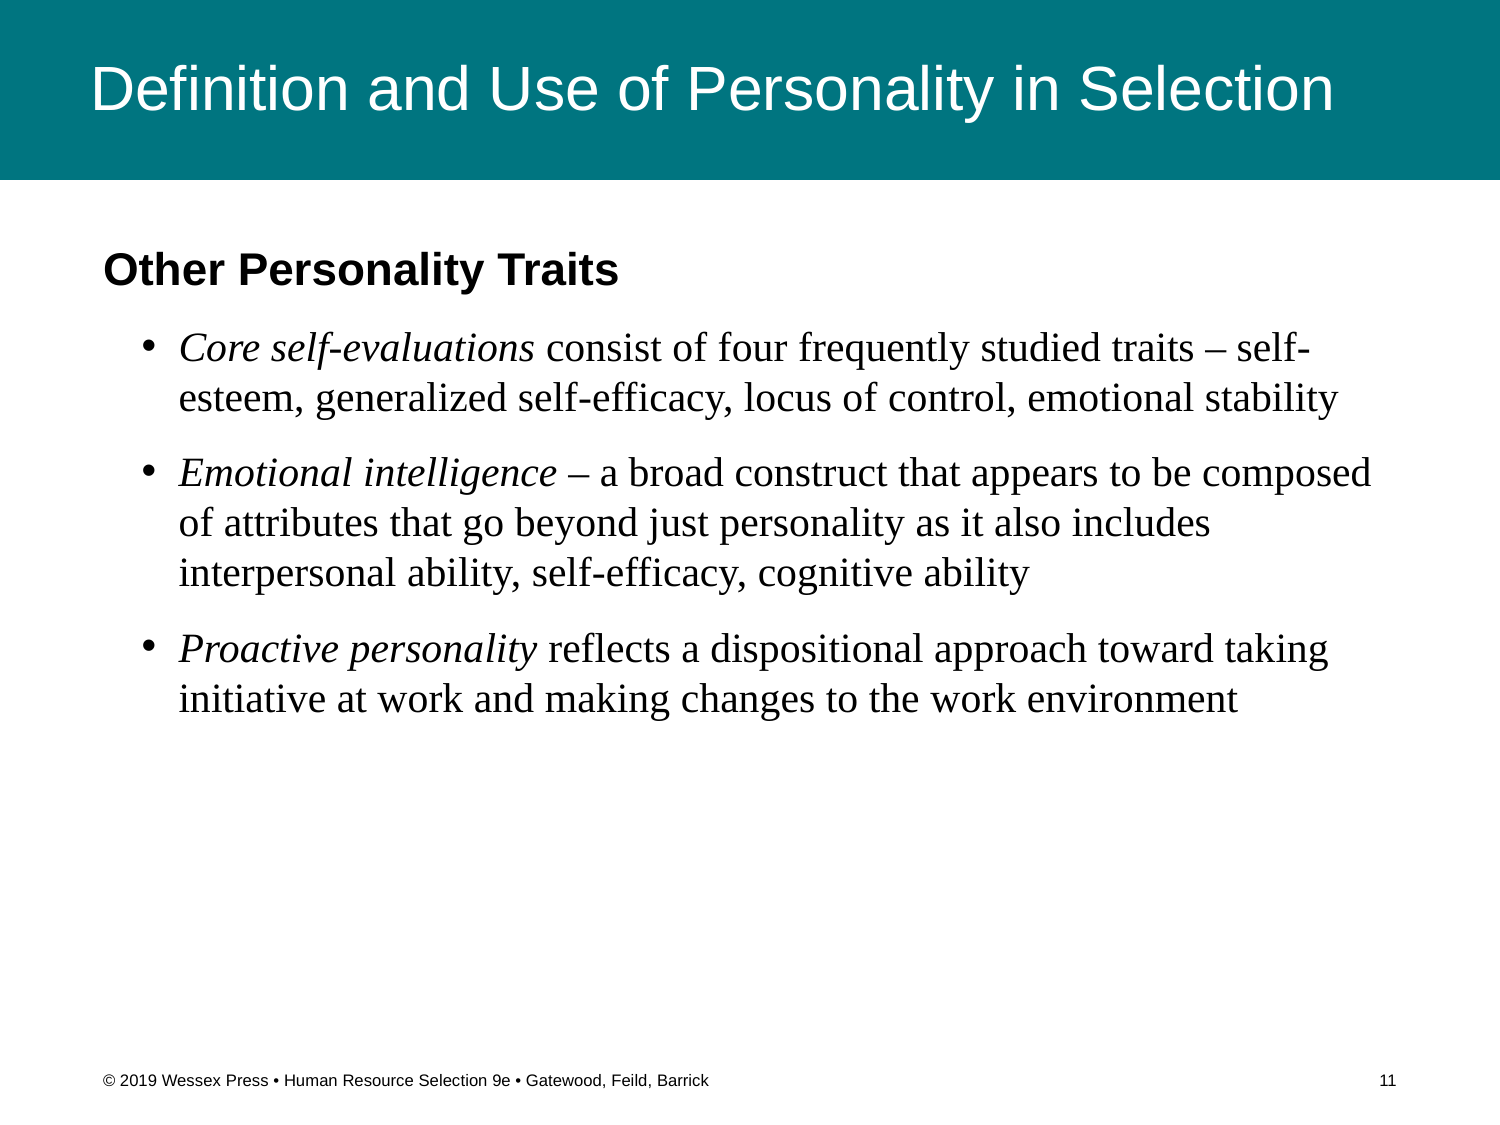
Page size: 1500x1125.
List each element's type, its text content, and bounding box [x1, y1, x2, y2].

slide_number © 2019 Wessex Press • Human Resource Selection 9e • Gatewood, Feild, Barrick [103, 1052, 750, 1090]
list Other Personality Traits Core self-evaluations consist of four frequently studied traits – self-esteem, generalized self-efficacy, locus of control, emotional stability Emotional intelligence – a broad construct that appears to be composed of attributes that go beyond just personality as it also includes interpersonal ability, self-efficacy, cognitive ability Proactive personality reflects a dispositional approach toward taking initiative at work and making changes to the work environment [103, 239, 1397, 1053]
title Definition and Use of Personality in Selection [0, 0, 1500, 180]
slide_number 11 [1059, 1052, 1397, 1090]
